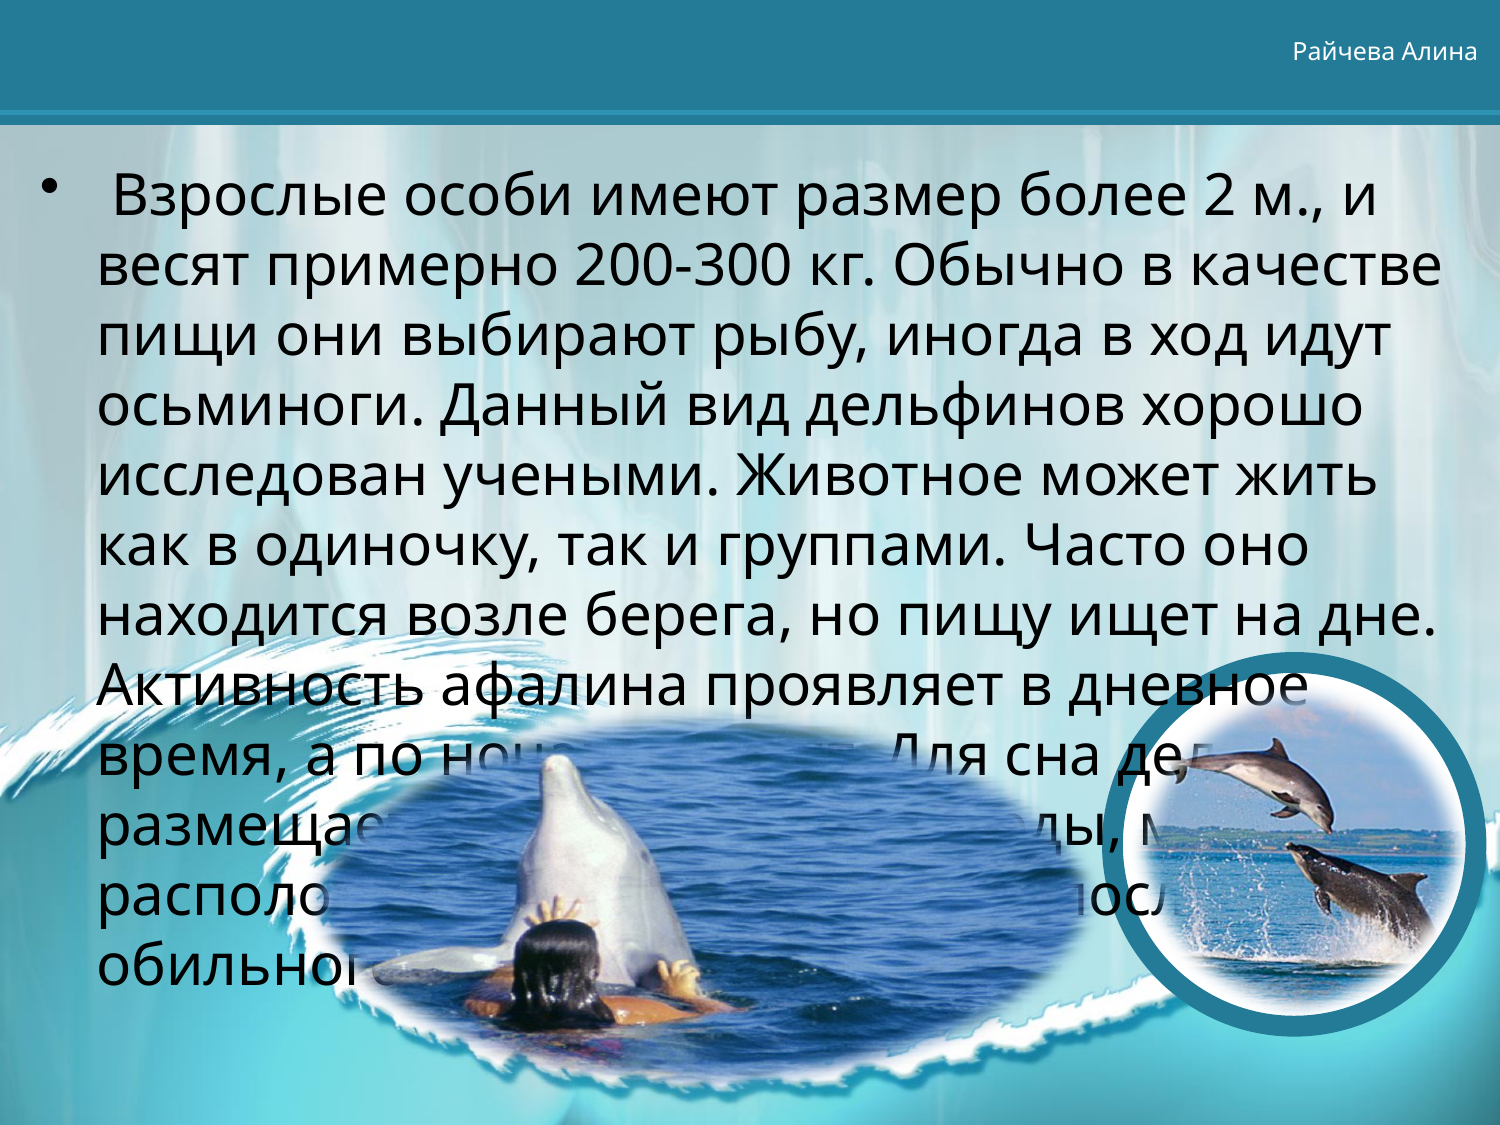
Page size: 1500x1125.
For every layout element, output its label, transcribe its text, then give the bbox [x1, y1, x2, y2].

list Взрослые особи имеют размер более 2 м., и весят примерно 200-300 кг. Обычно в качестве пищи они выбирают рыбу, иногда в ход идут осьминоги. Данный вид дельфинов хорошо исследован учеными. Животное может жить как в одиночку, так и группами. Часто оно находится возле берега, но пищу ищет на дне. Активность афалина проявляет в дневное время, а по ночам он спит. Для сна дельфин размещается на поверхности воды, может расположиться на отдых и днем, после обильного обеда. [24, 149, 1488, 716]
title Райчева Алина [0, 0, 1500, 100]
picture [0, 125, 1500, 1125]
